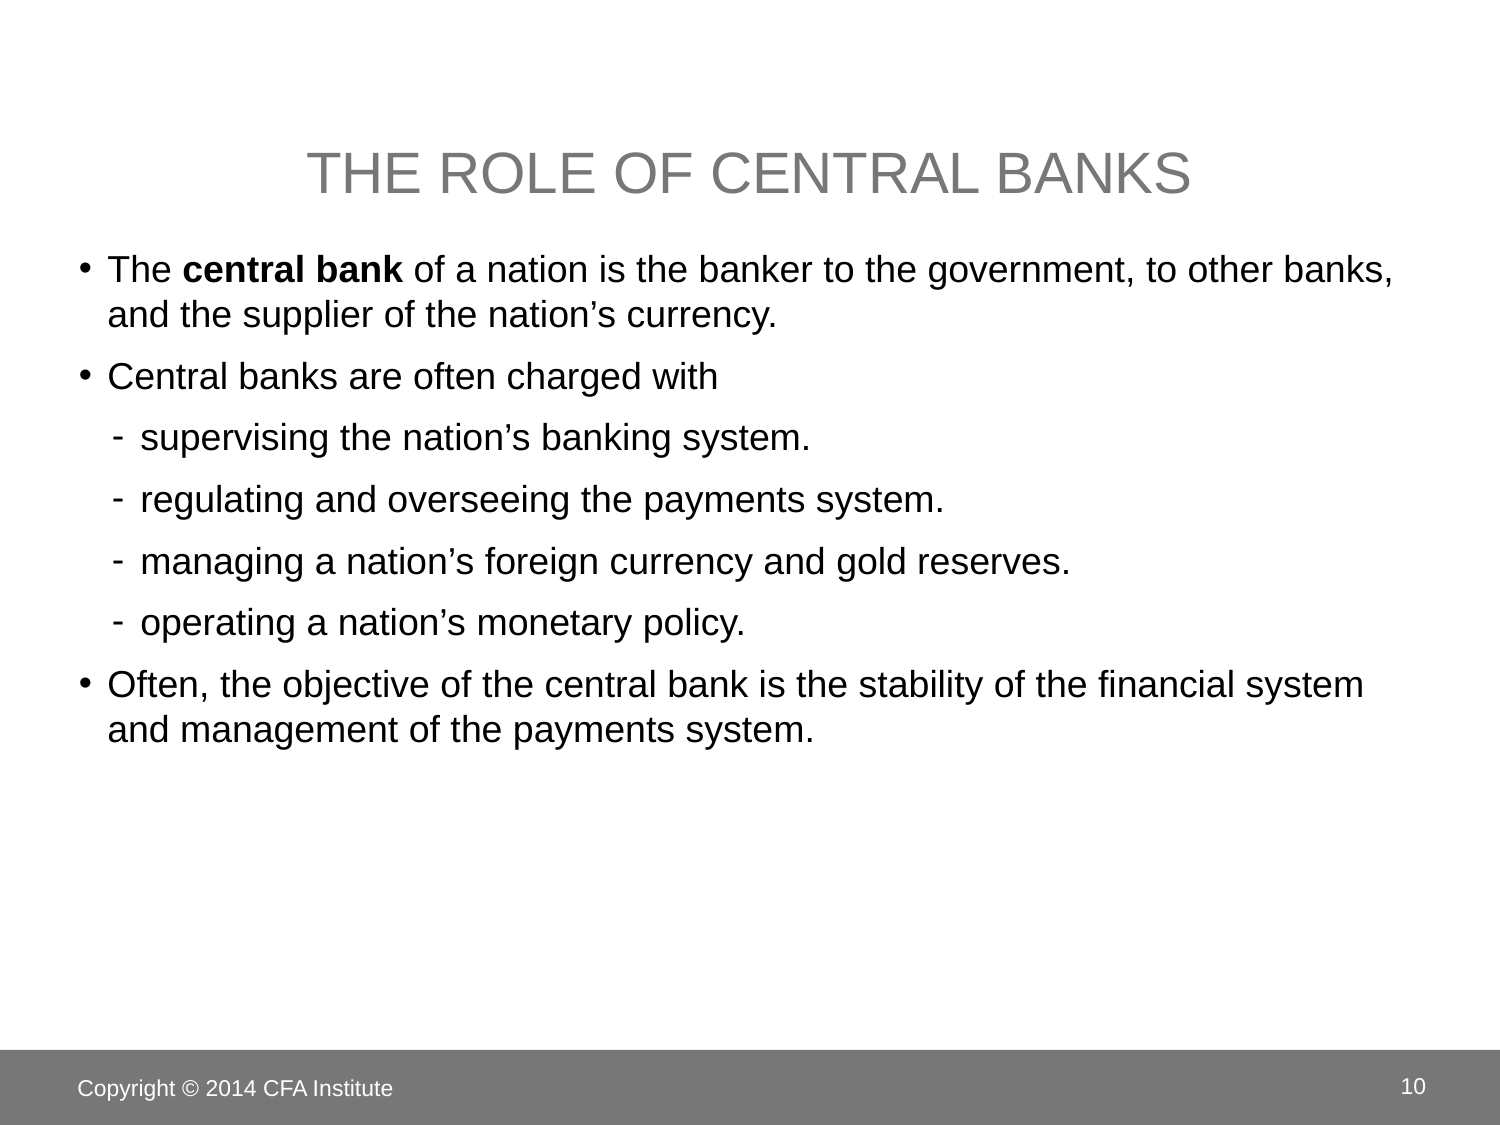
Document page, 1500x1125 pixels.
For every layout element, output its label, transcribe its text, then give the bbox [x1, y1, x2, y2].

footer Copyright © 2014 CFA Institute [62, 1054, 538, 1121]
slide_number 10 [1312, 1055, 1442, 1116]
list The central bank of a nation is the banker to the government, to other banks, and the supplier of the nation’s currency. Central banks are often charged with supervising the nation’s banking system. regulating and overseeing the payments system. managing a nation’s foreign currency and gold reserves. operating a nation’s monetary policy. Often, the objective of the central bank is the stability of the financial system and management of the payments system. [62, 237, 1437, 1013]
title The Role of Central banks [62, 24, 1437, 213]
